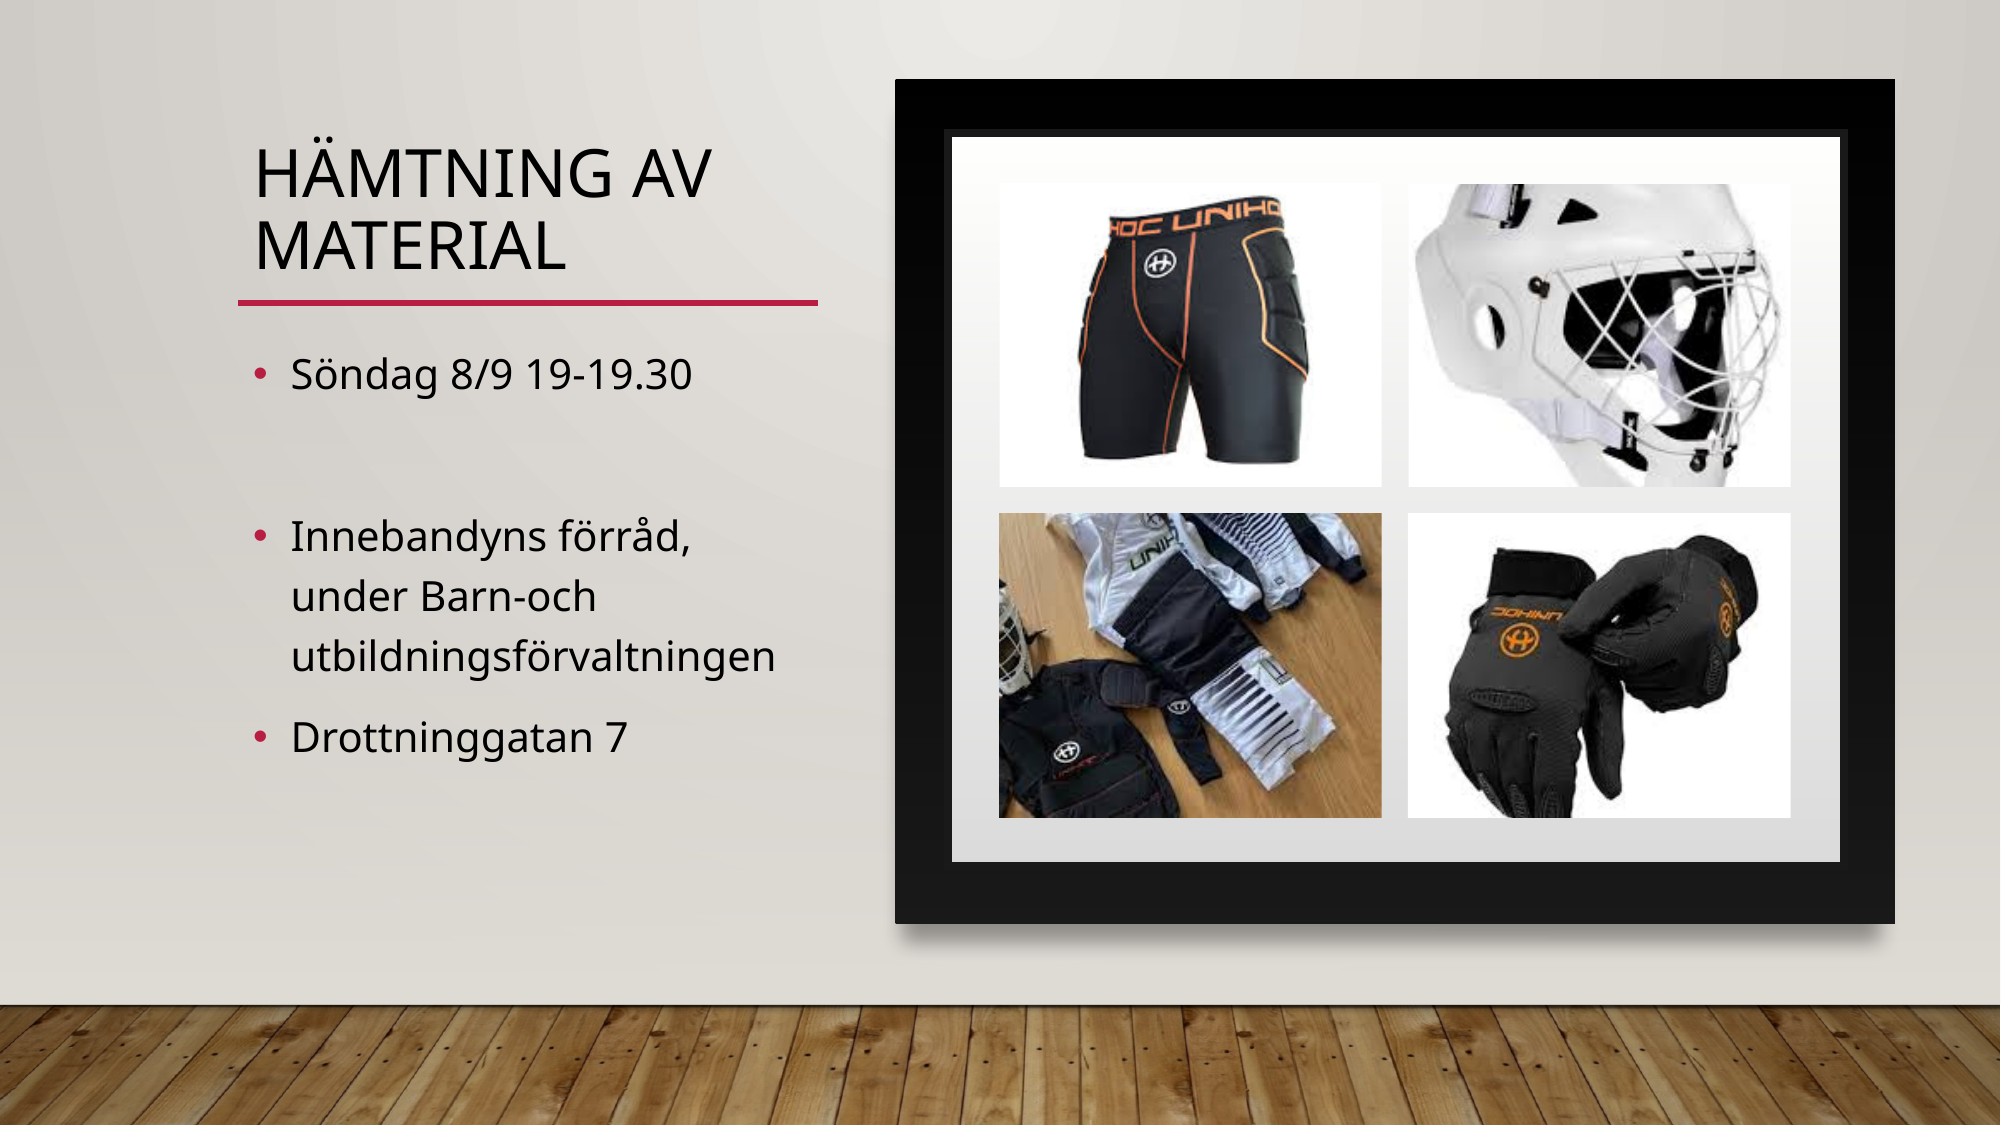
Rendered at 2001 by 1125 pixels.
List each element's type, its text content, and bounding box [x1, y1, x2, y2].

list Söndag 8/9 19-19.30 Innebandyns förråd, under Barn-och utbildningsförvaltningen Drottninggatan 7 [238, 330, 817, 897]
picture [998, 513, 1382, 818]
picture [1408, 184, 1791, 487]
text_box [0, 330, 2000, 1004]
picture [1407, 513, 1791, 818]
picture [999, 182, 1382, 487]
title Hämtning av material [238, 131, 818, 302]
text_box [895, 78, 1896, 924]
text_box [0, 0, 2000, 330]
picture [0, 1006, 2000, 1125]
